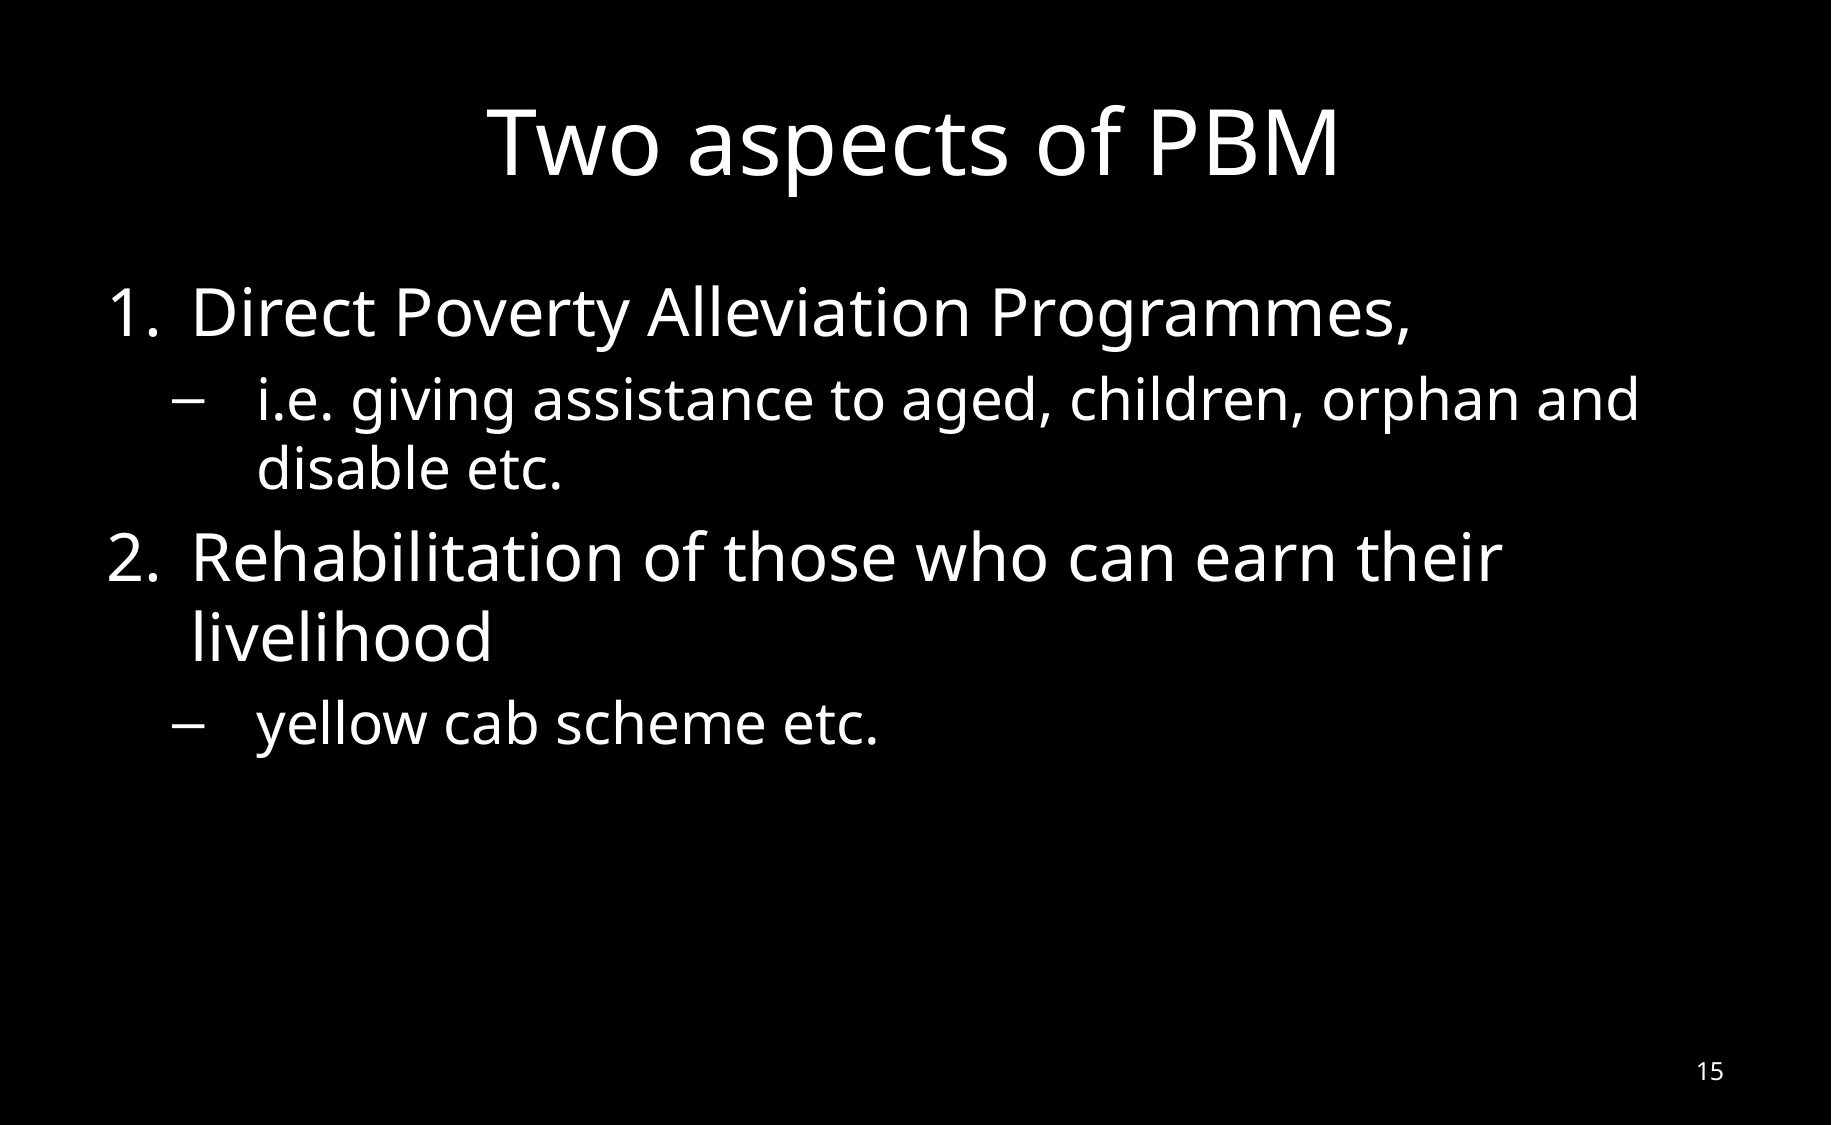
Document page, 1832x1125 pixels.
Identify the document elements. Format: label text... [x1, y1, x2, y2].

slide_number 15 [1312, 1042, 1740, 1103]
title Two aspects of PBM [91, 45, 1740, 233]
list Direct Poverty Alleviation Programmes, i.e. giving assistance to aged, children, orphan and disable etc. Rehabilitation of those who can earn their livelihood yellow cab scheme etc. [91, 262, 1740, 1005]
